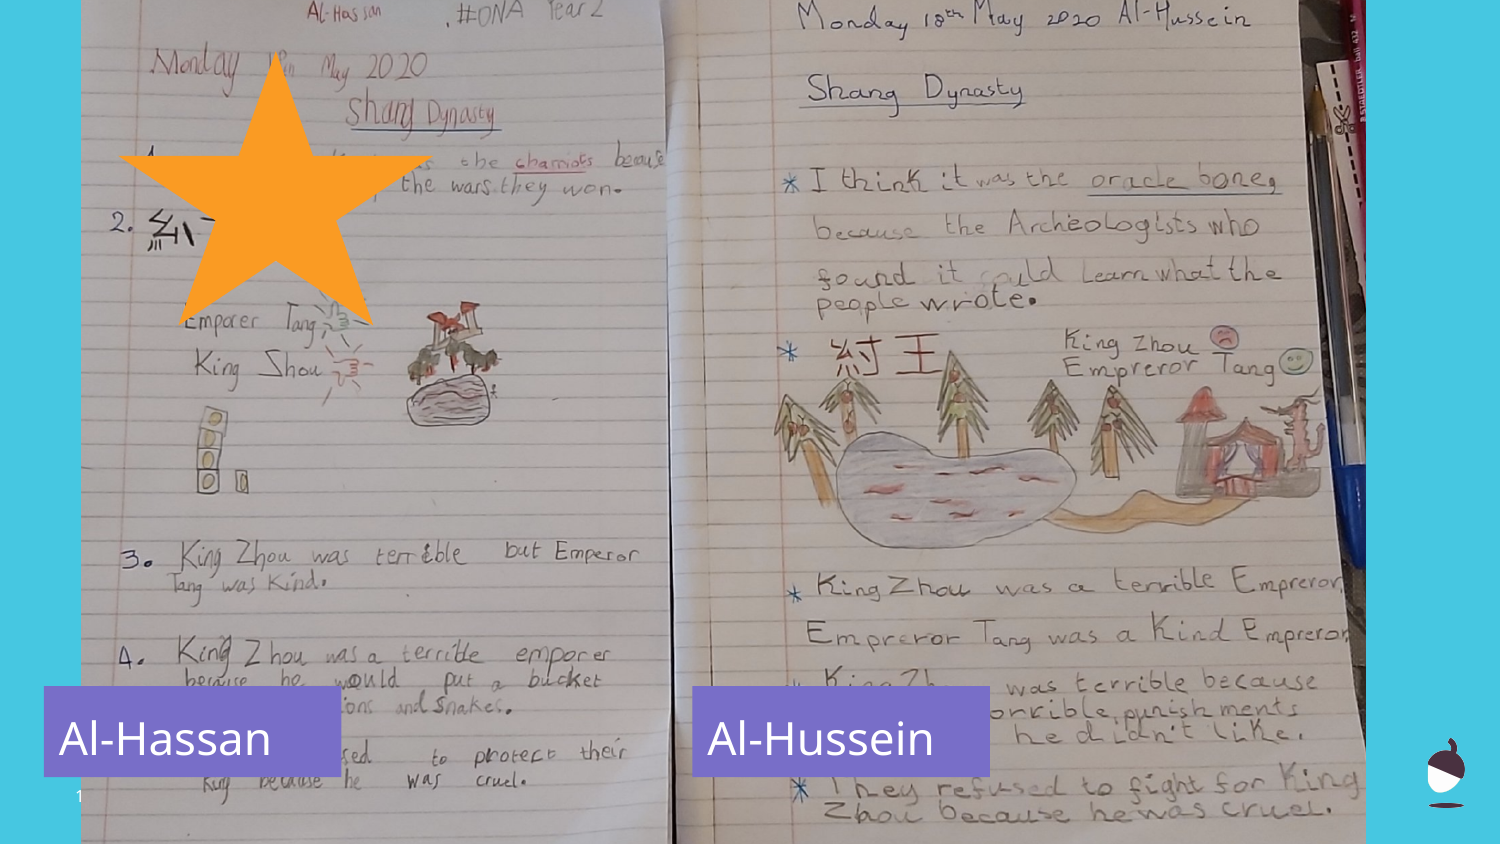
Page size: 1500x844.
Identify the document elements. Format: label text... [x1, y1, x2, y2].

picture [81, 0, 1366, 844]
text_box Al-Hassan [43, 686, 76, 778]
picture [1427, 738, 1465, 808]
